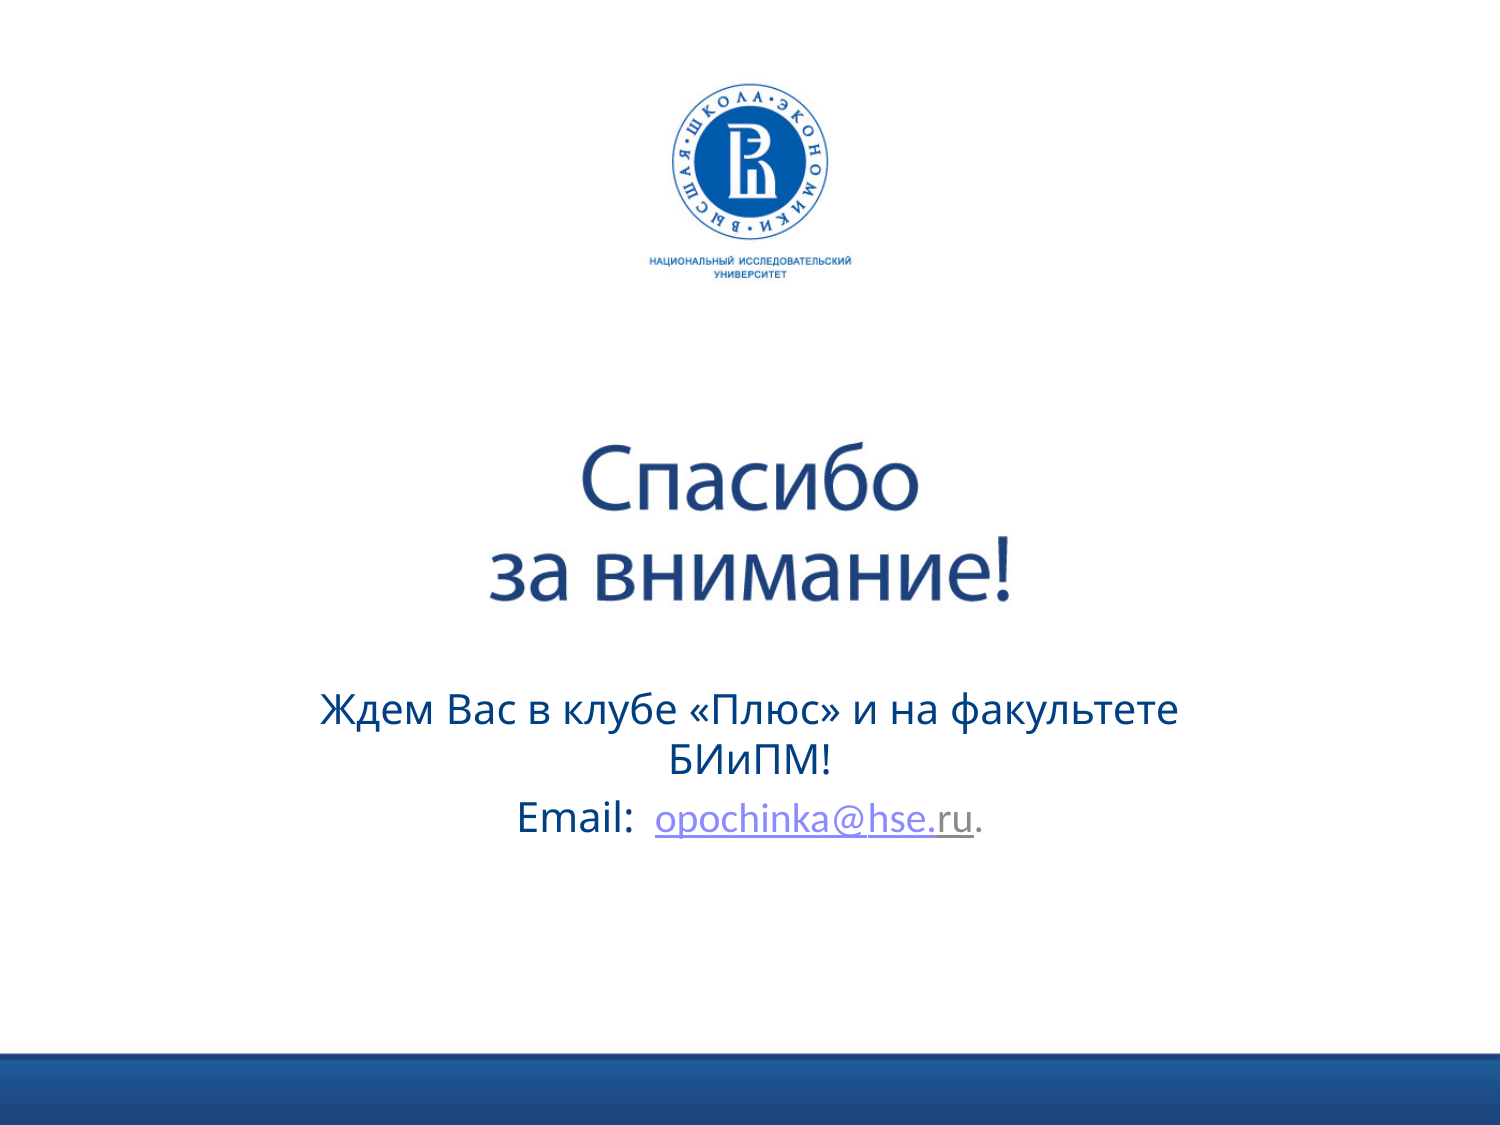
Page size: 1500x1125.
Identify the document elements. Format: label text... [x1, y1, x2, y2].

subtitle Ждем Вас в клубе «Плюс» и на факультете БИиПМ! Email: opochinka@hse.ru. [224, 674, 1276, 926]
picture [0, 0, 1500, 1125]
